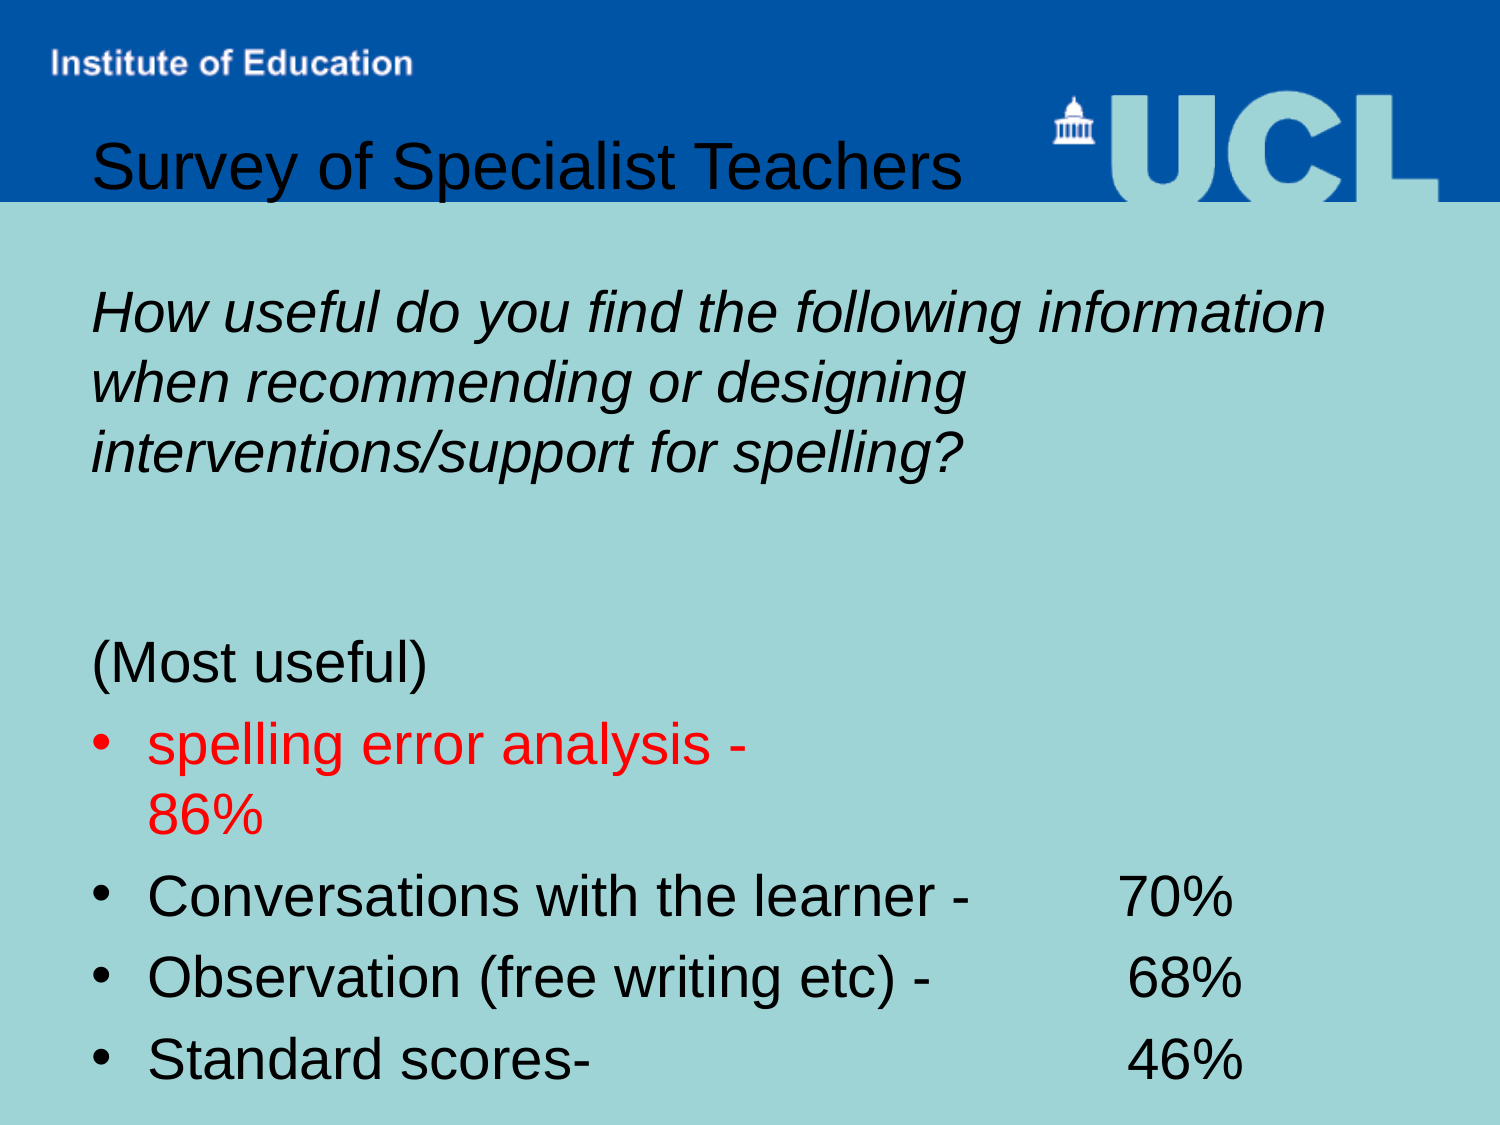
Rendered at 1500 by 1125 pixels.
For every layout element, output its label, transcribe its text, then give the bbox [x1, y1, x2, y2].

list How useful do you find the following information when recommending or designing interventions/support for spelling? (Most useful) spelling error analysis - 86% Conversations with the learner - 70% Observation (free writing etc) - 68% Standard scores- 46% [76, 267, 1447, 1033]
title Survey of Specialist Teachers [76, 115, 1447, 256]
picture [0, 0, 1500, 202]
